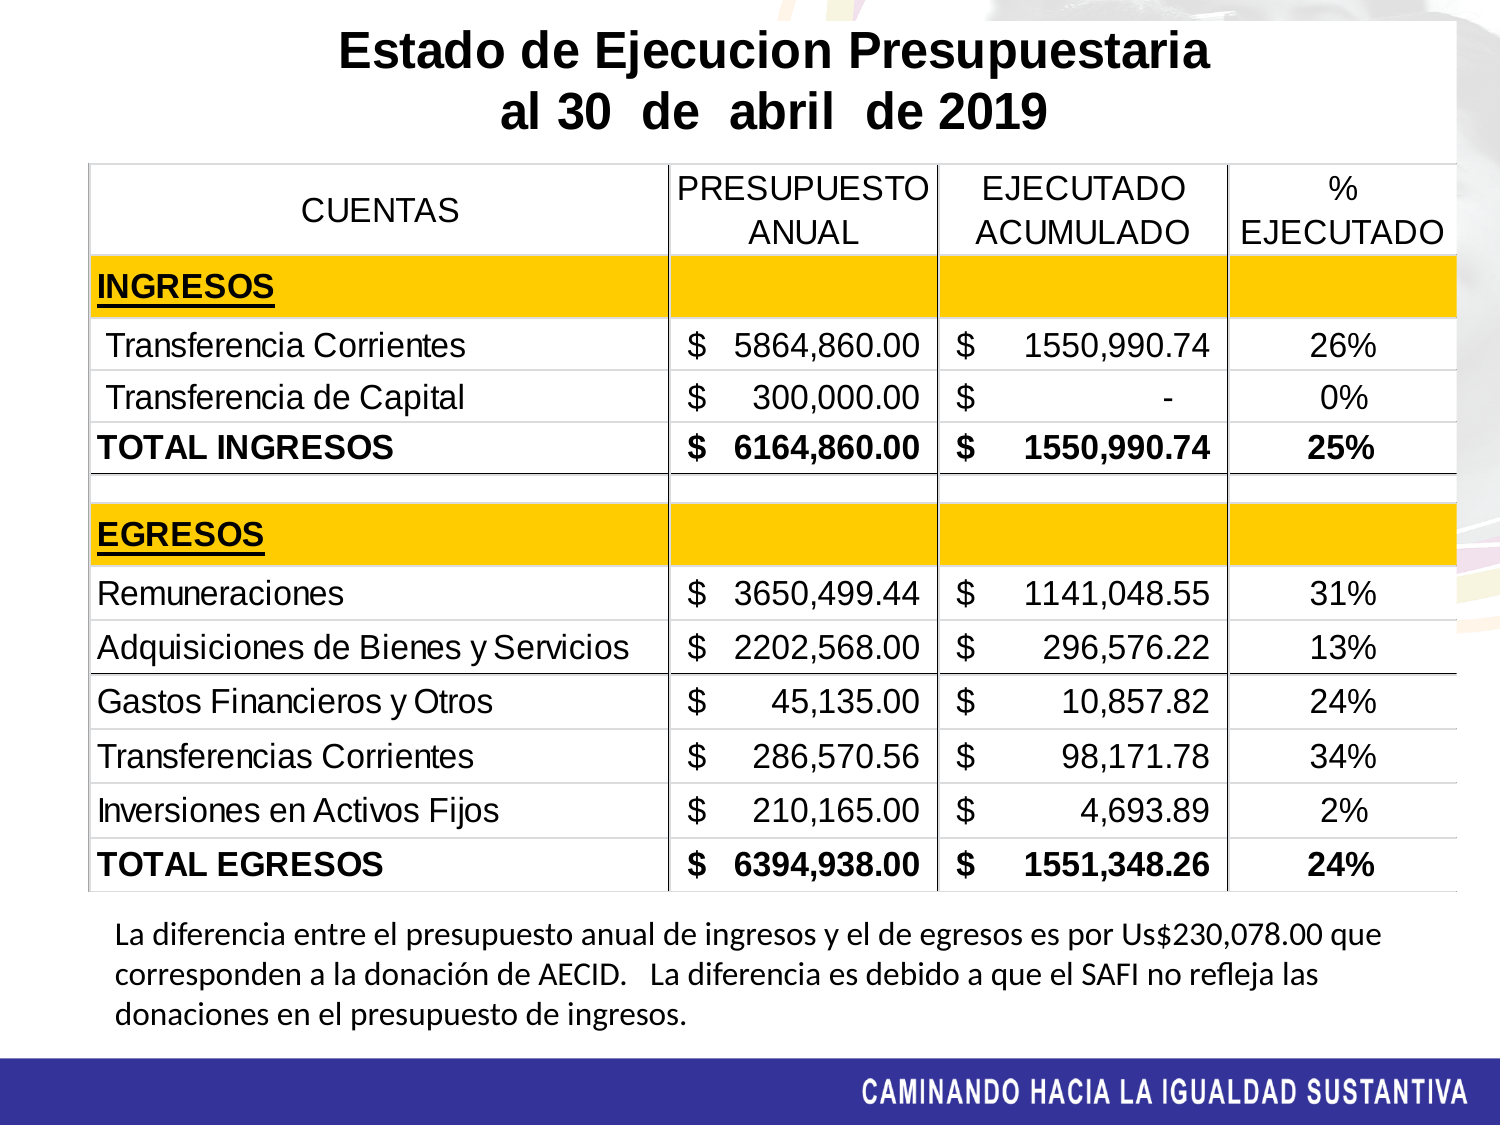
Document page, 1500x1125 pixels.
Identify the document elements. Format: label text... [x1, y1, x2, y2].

text_box La diferencia entre el presupuesto anual de ingresos y el de egresos es por Us$230,078.00 que corresponden a la donación de AECID. La diferencia es debido a que el SAFI no refleja las donaciones en el presupuesto de ingresos. [100, 905, 1447, 1040]
picture [0, 0, 1500, 1125]
